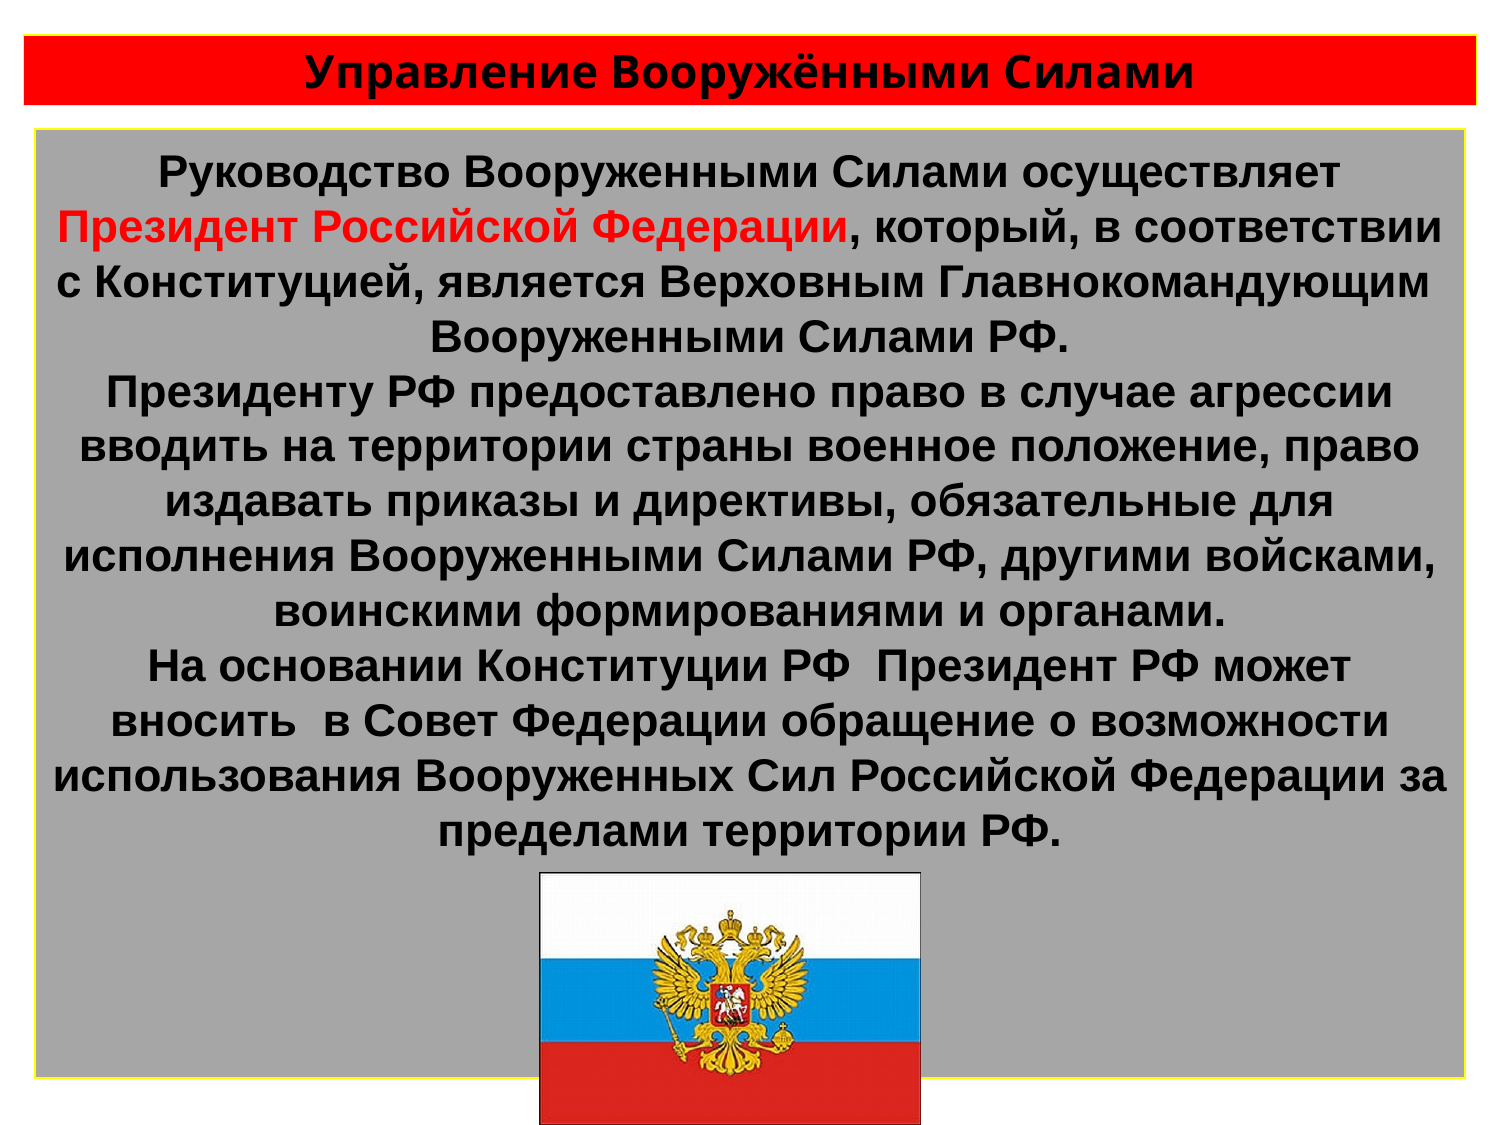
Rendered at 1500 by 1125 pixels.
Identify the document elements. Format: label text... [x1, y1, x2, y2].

title Руководство Вооруженными Силами осуществляет Президент Российской Федерации, который, в соответствии с Конституцией, является Верховным Главнокомандующим Вооруженными Силами РФ. Президенту РФ предоставлено право в случае агрессии вводить на территории страны военное положение, право издавать приказы и директивы, обязательные для исполнения Вооруженными Силами РФ, другими войсками, воинскими формированиями и органами. На основании Конституции РФ Президент РФ может вносить в Совет Федерации обращение о возможности использования Вооруженных Сил Российской Федерации за пределами территории РФ. [34, 128, 1466, 1079]
picture [538, 872, 921, 1125]
subtitle Управление Вооружёнными Силами [23, 34, 1477, 106]
